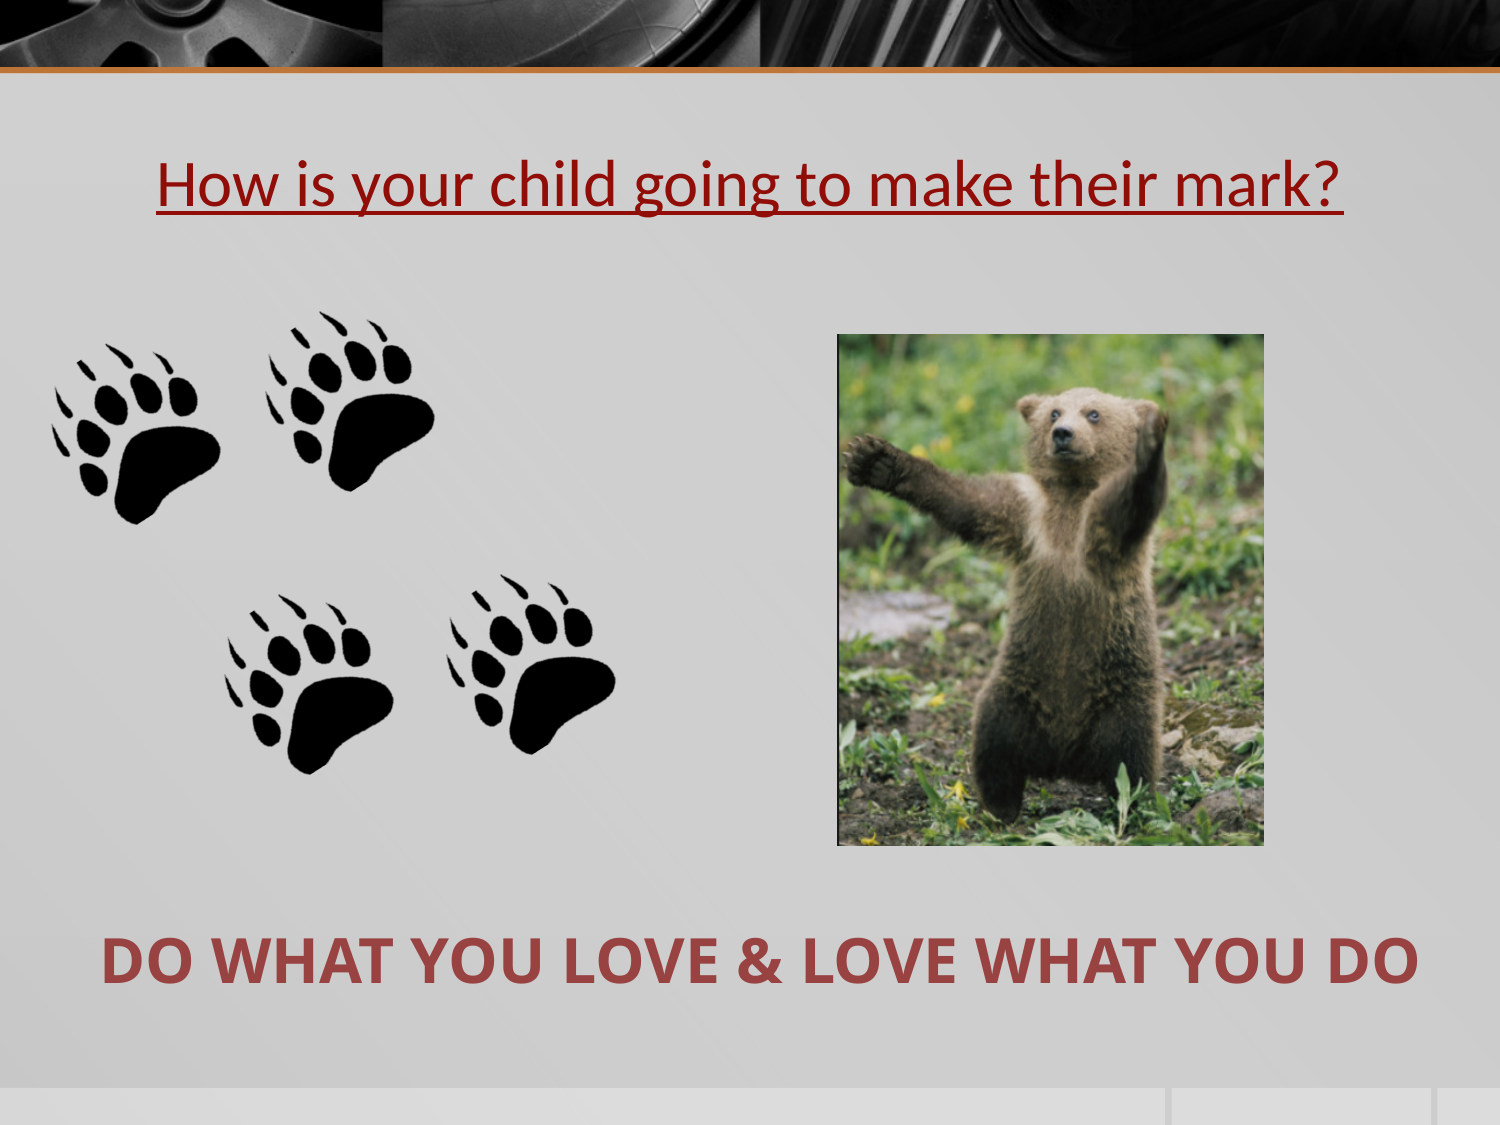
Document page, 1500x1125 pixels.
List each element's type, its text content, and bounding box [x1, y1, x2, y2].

picture [837, 334, 1265, 846]
picture [1, 260, 484, 555]
picture [175, 523, 665, 805]
picture [0, 0, 1500, 67]
title How is your child going to make their mark? [37, 86, 1463, 274]
text_box Do what you love & love what you do [84, 913, 1438, 1004]
